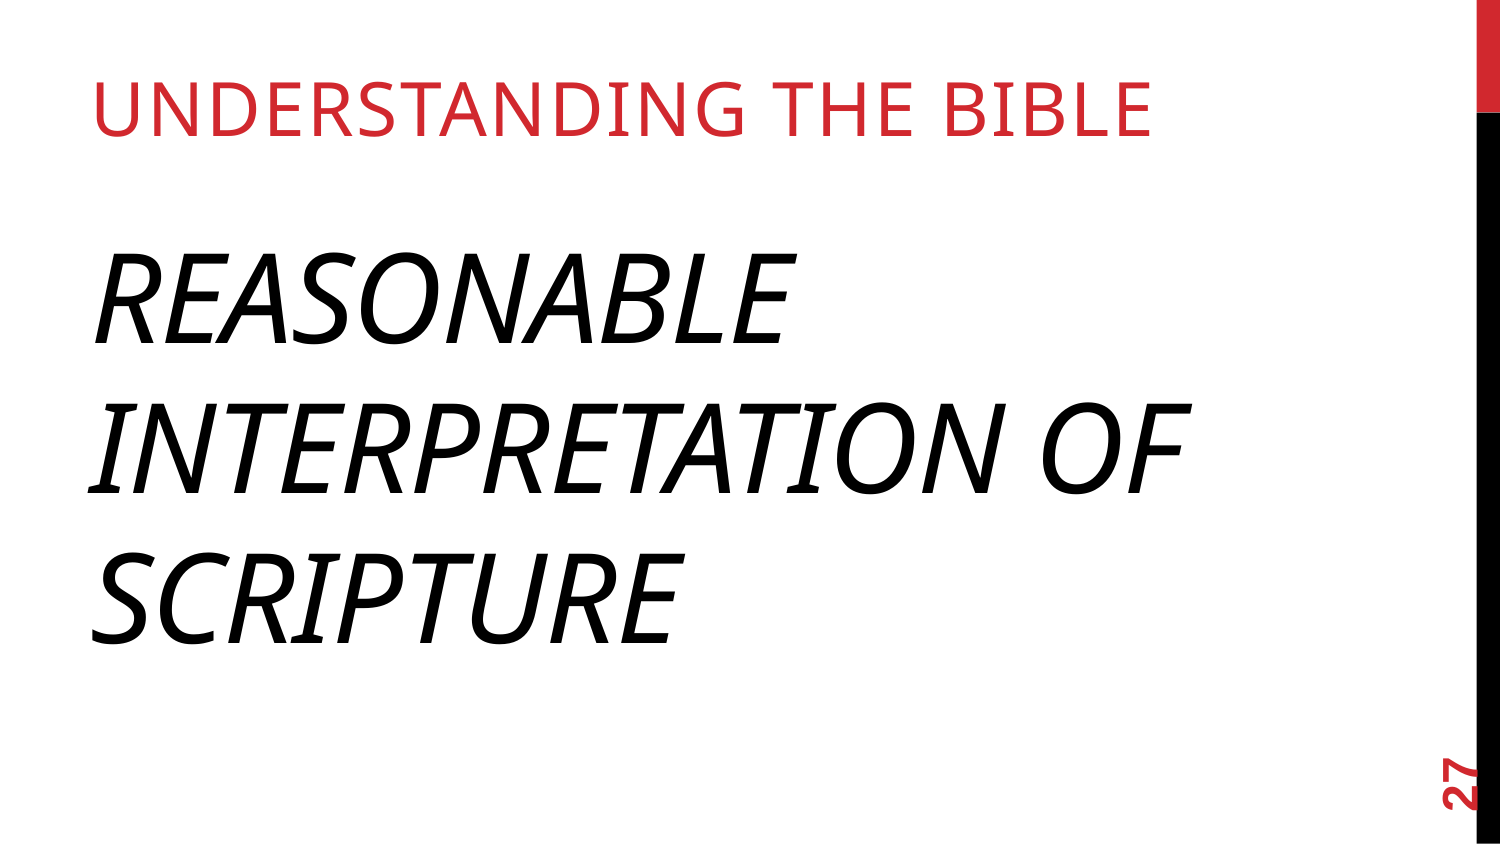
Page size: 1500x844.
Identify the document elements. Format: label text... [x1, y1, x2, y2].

list Understanding the Bible [75, 28, 1350, 160]
title Reasonable interpretation of Scripture [75, 178, 1350, 710]
slide_number 27 [1427, 665, 1488, 828]
